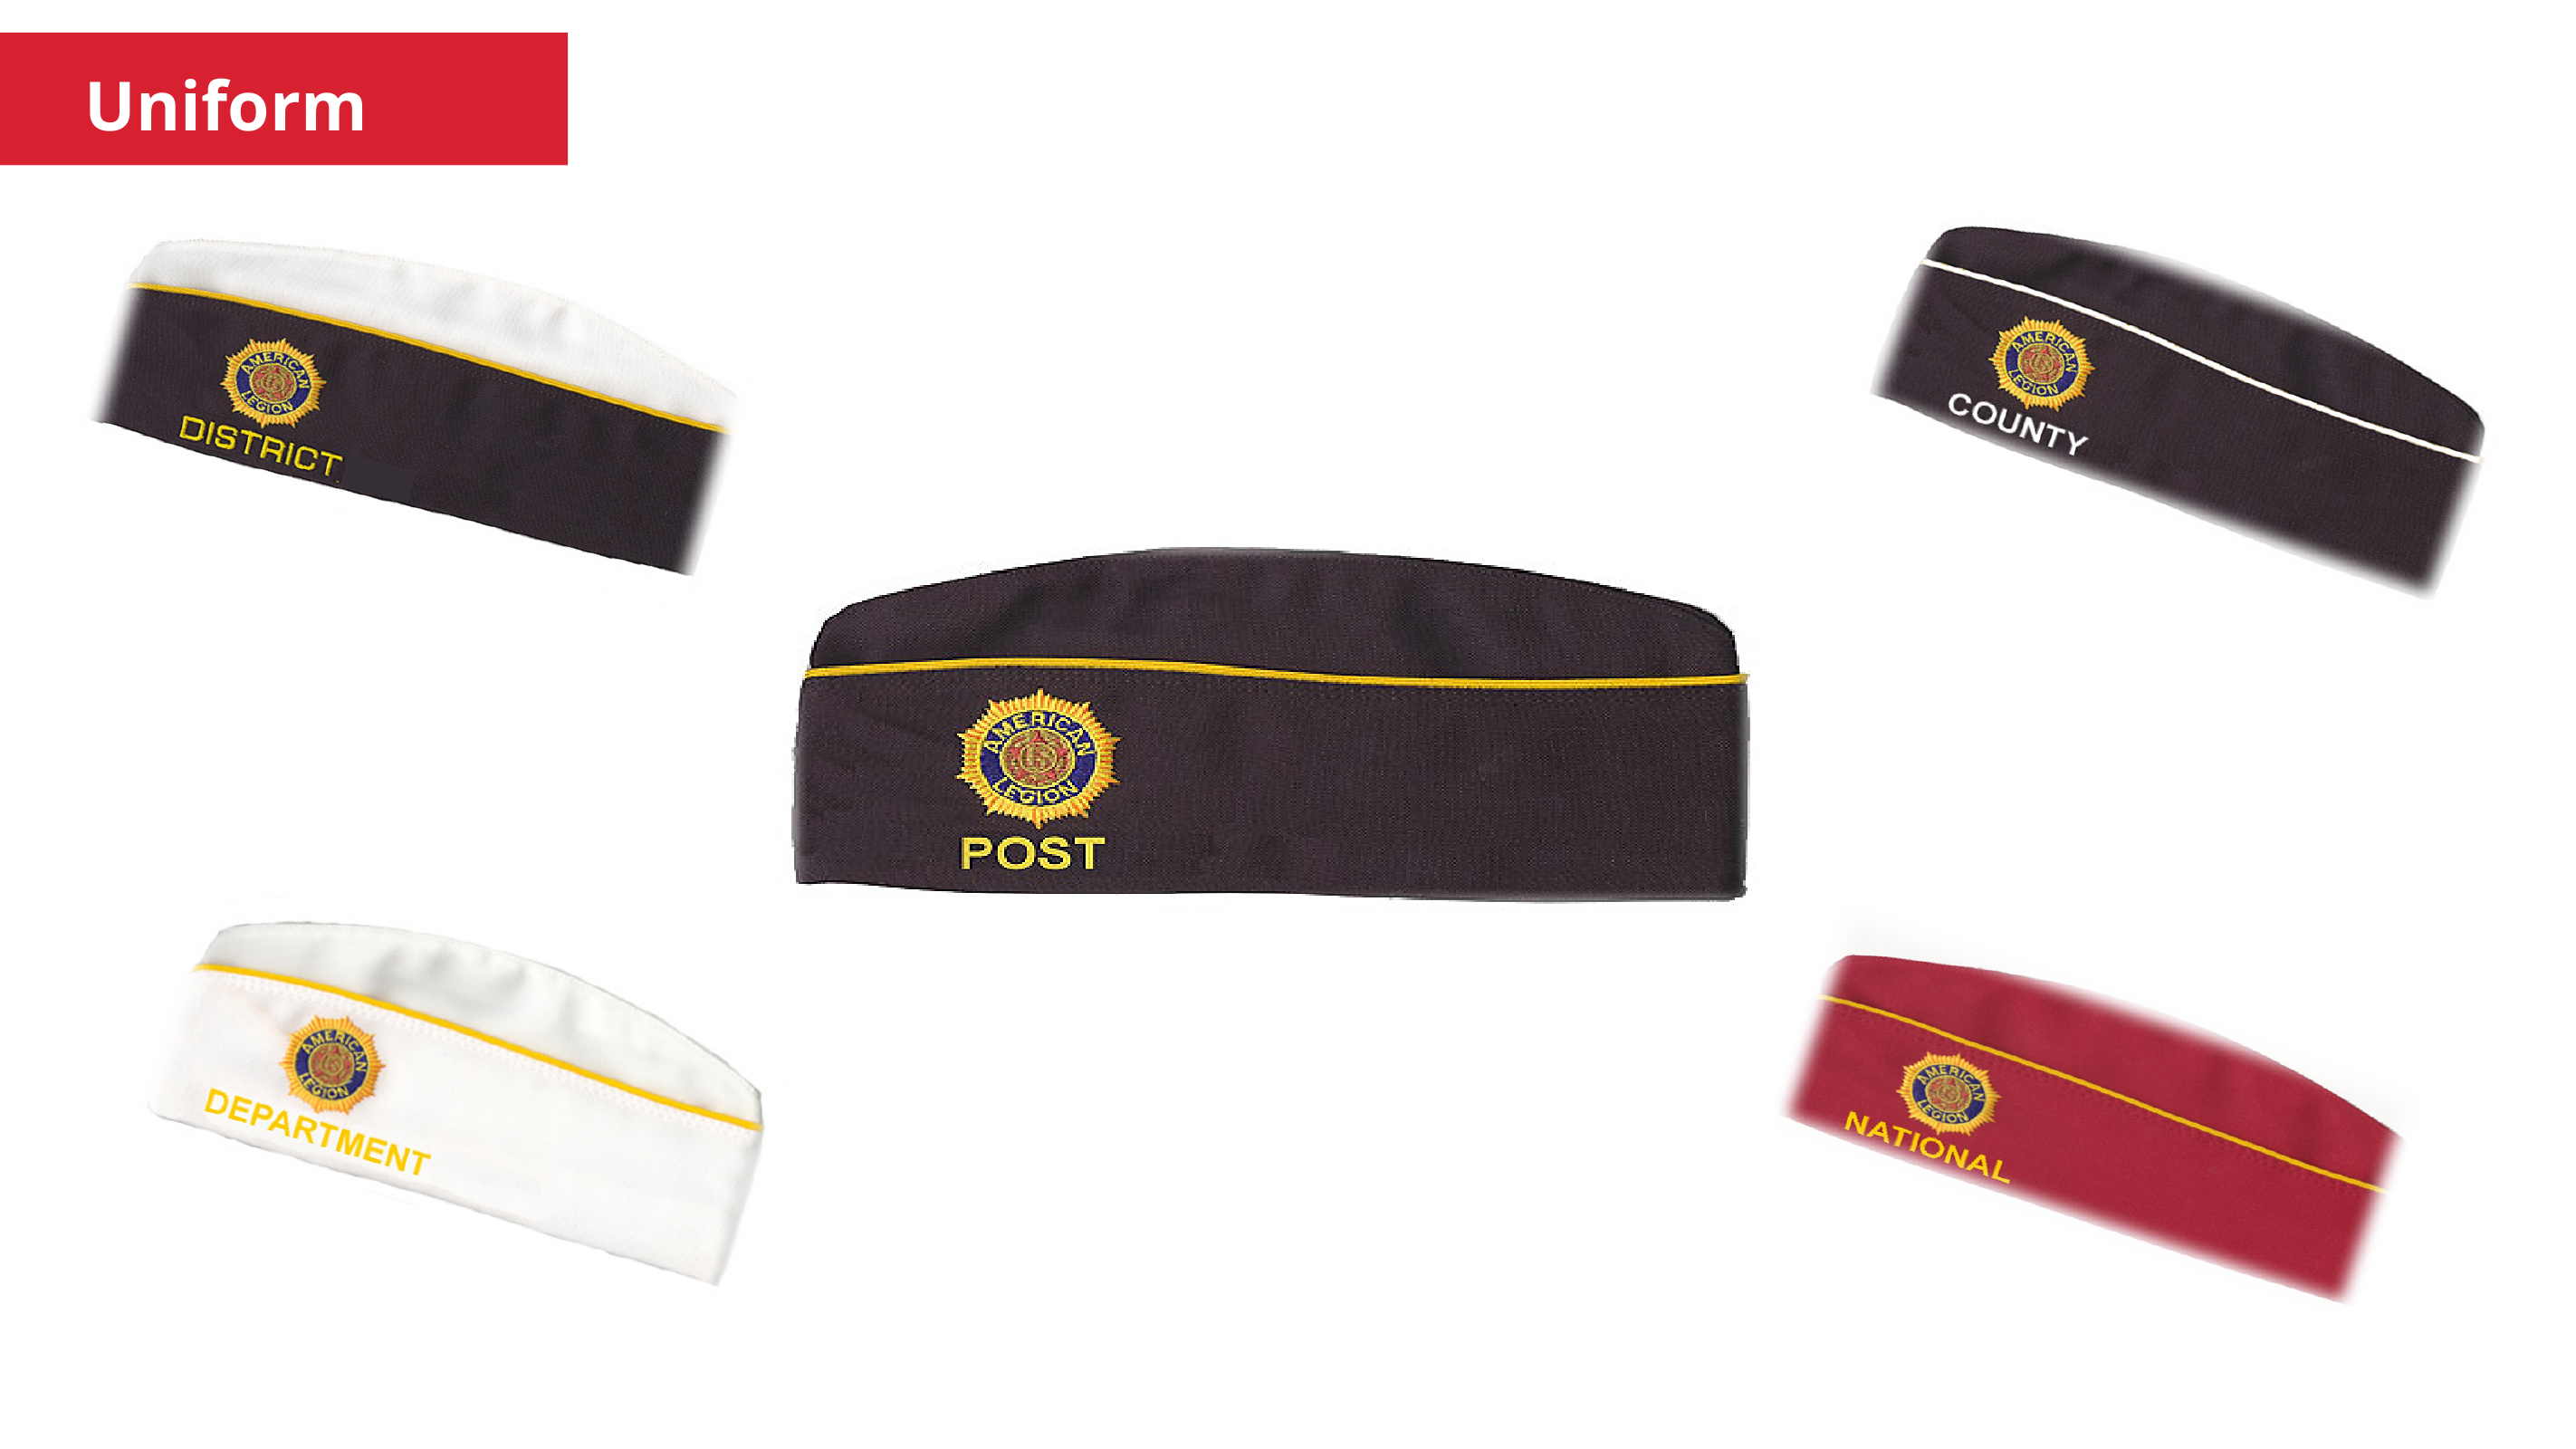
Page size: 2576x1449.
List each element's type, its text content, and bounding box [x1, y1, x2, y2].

picture [1785, 936, 2408, 1285]
picture [777, 532, 1763, 917]
picture [1875, 206, 2500, 577]
text_box [0, 32, 569, 166]
text_box Uniform [71, 56, 647, 152]
picture [99, 204, 742, 579]
picture [158, 879, 780, 1287]
